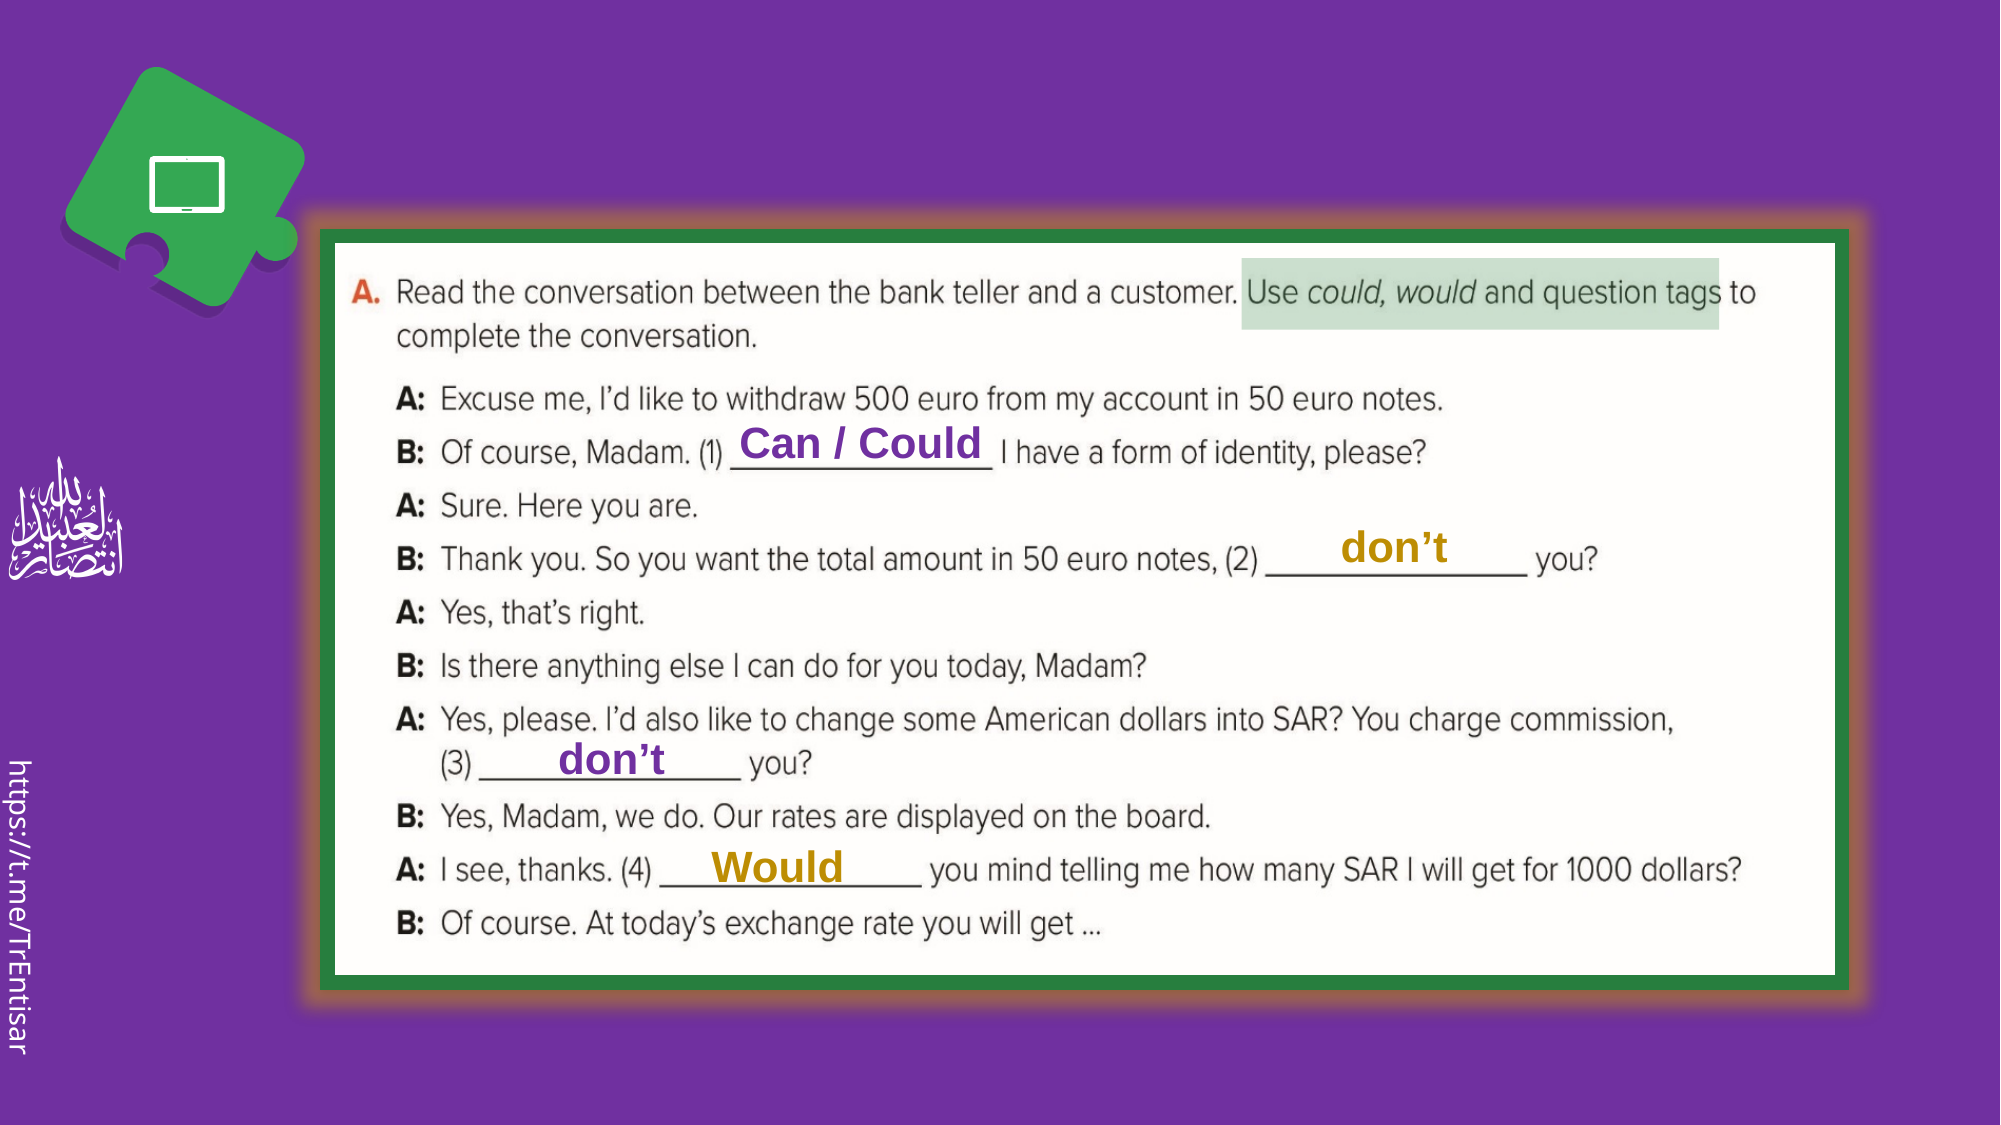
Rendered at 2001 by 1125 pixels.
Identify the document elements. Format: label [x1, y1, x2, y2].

picture [334, 242, 1836, 976]
text_box [65, 67, 305, 307]
text_box [149, 156, 225, 213]
picture [0, 449, 135, 588]
